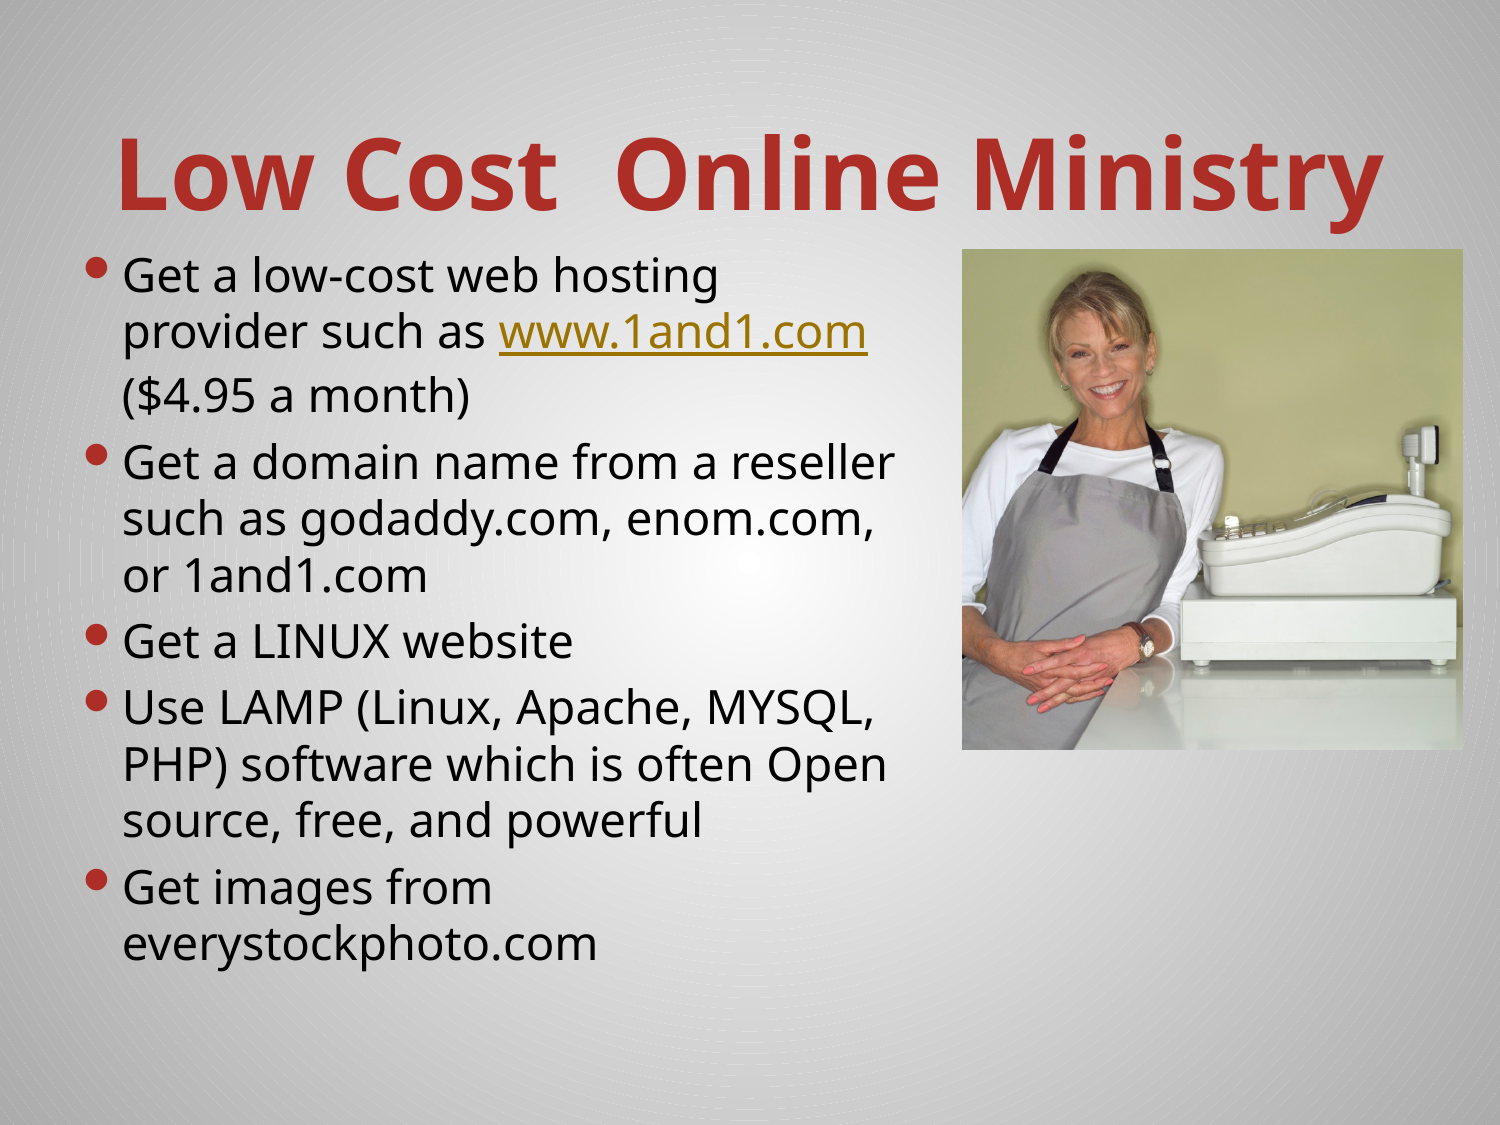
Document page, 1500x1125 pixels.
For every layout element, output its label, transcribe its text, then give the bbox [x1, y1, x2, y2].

list Get a low-cost web hosting provider such as www.1and1.com ($4.95 a month) Get a domain name from a reseller such as godaddy.com, enom.com, or 1and1.com Get a LINUX website Use LAMP (Linux, Apache, MYSQL, PHP) software which is often Open source, free, and powerful Get images from everystockphoto.com [75, 237, 913, 988]
picture [962, 249, 1463, 751]
title Low Cost Online Ministry [75, 50, 1425, 238]
